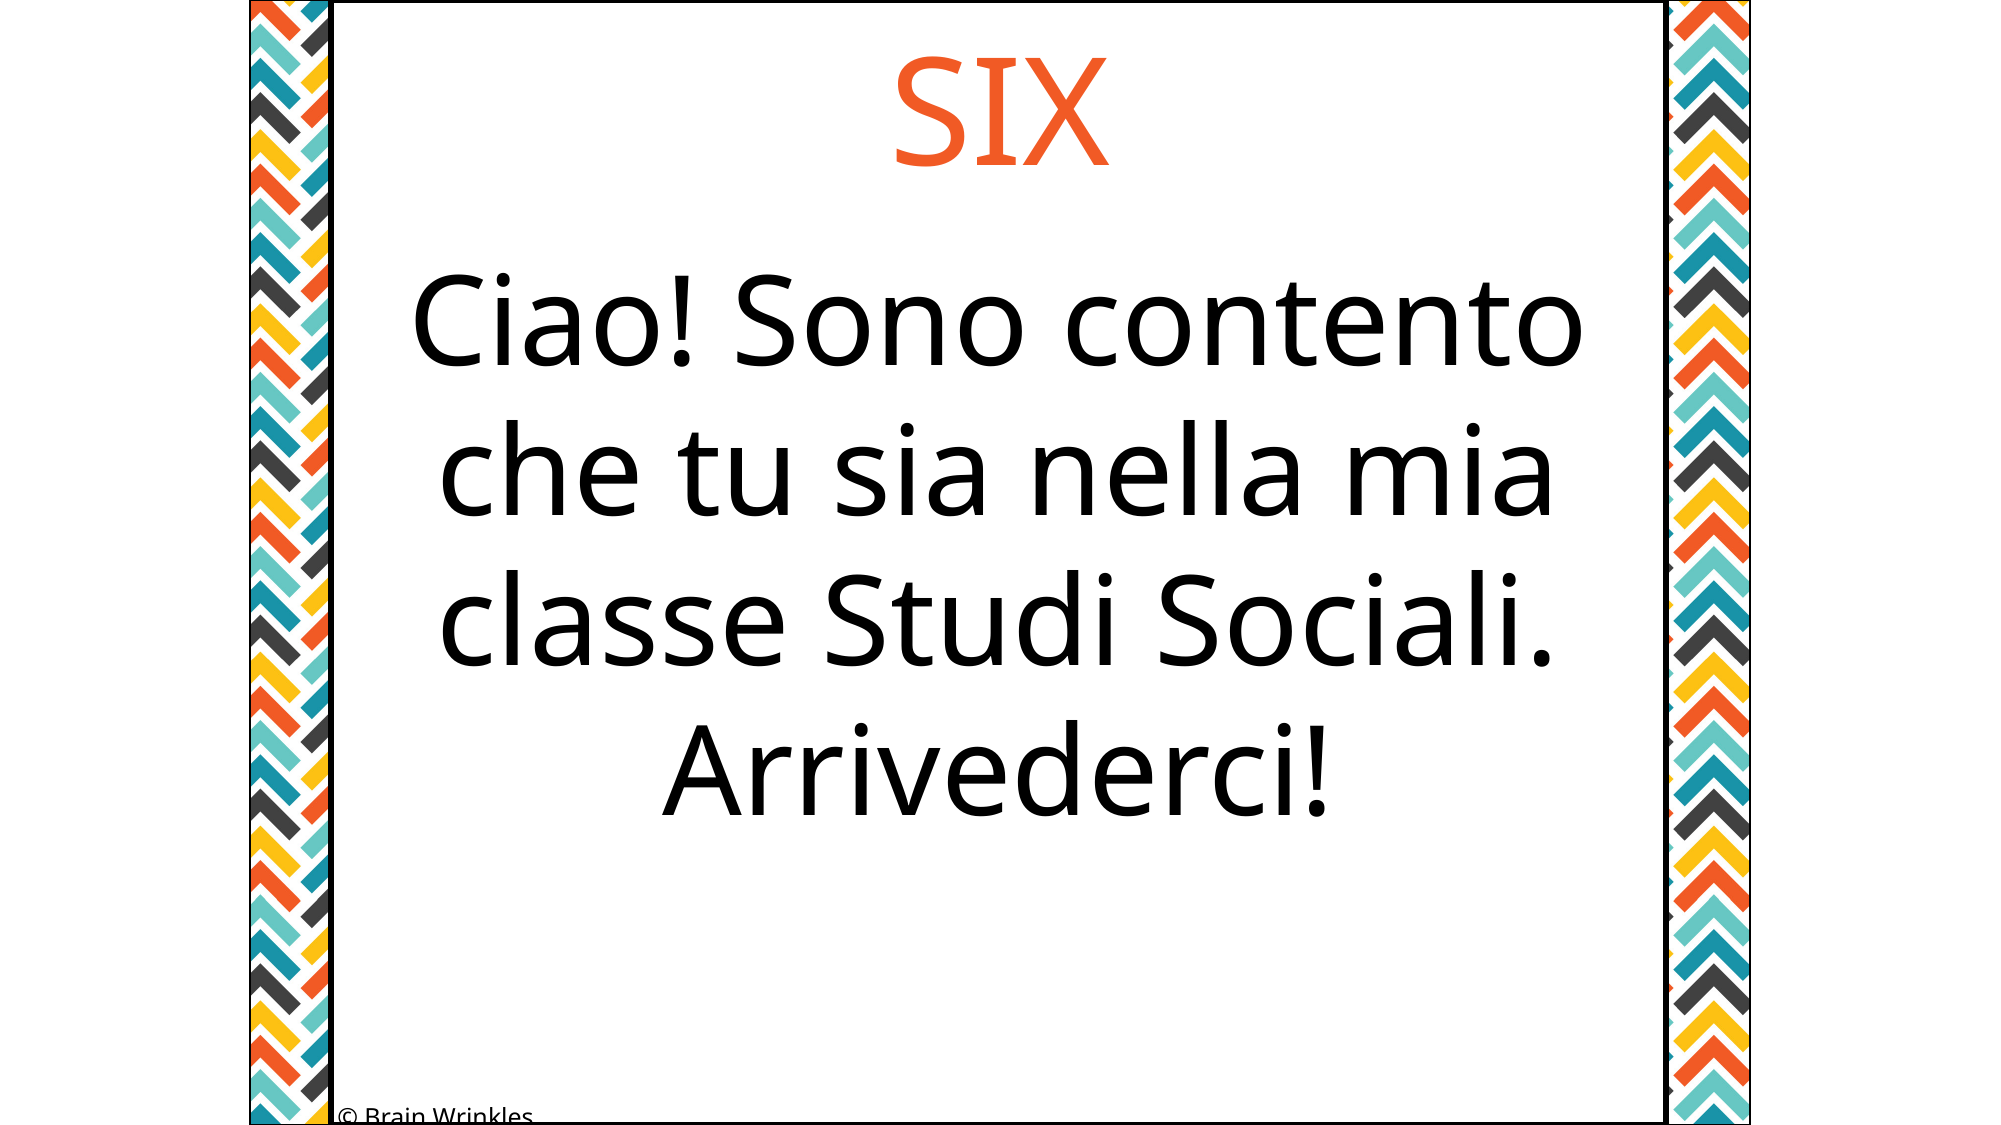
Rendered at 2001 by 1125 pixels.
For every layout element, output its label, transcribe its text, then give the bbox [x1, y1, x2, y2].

text_box [1667, 0, 1751, 1125]
text_box [330, 0, 1667, 1125]
text_box [249, 0, 330, 1125]
text_box SIX [865, 9, 1135, 202]
text_box © Brain Wrinkles [322, 1093, 758, 1125]
text_box Ciao! Sono contento che tu sia nella mia classe Studi Sociali. Arrivederci! [338, 233, 1659, 882]
